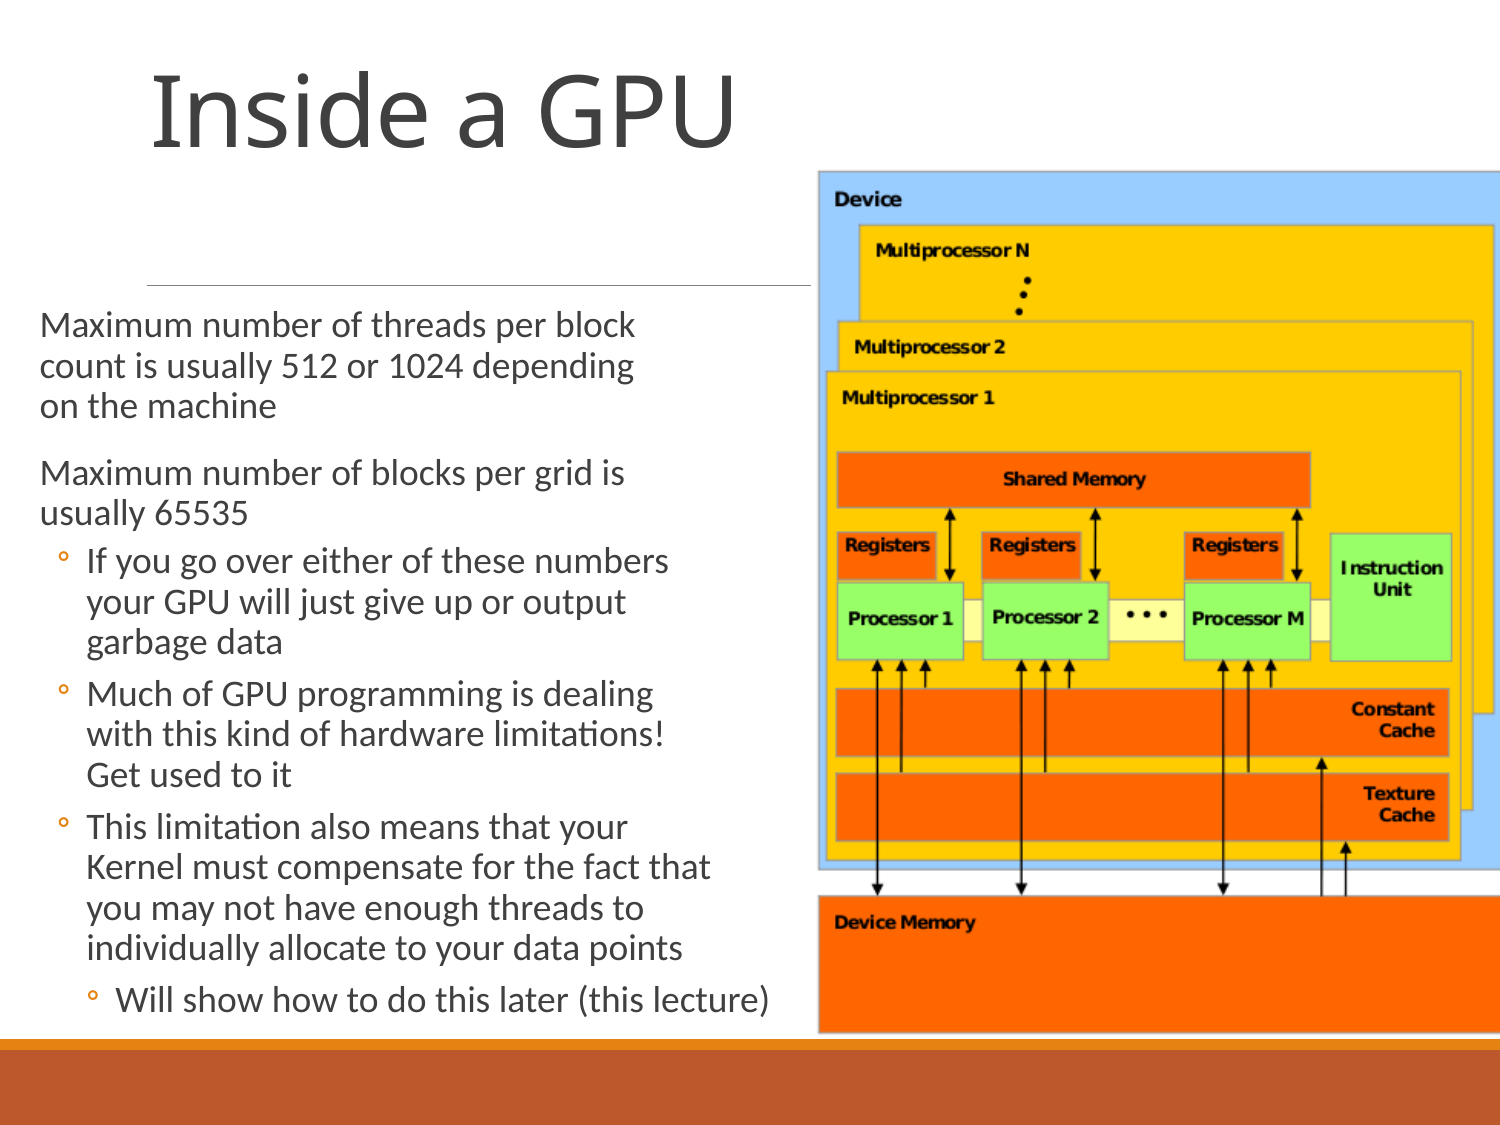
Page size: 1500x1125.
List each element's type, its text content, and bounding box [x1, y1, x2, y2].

title Inside a GPU [135, 47, 1373, 175]
picture [810, 161, 1500, 1039]
text_box Maximum number of threads per block count is usually 512 or 1024 depending on the machine Maximum number of blocks per grid is usually 65535 If you go over either of these numbers your GPU will just give up or output garbage data Much of GPU programming is dealing with this kind of hardware limitations! Get used to it This limitation also means that your Kernel must compensate for the fact that you may not have enough threads to individually allocate to your data points Will show how to do this later (this lecture) [24, 297, 807, 1034]
